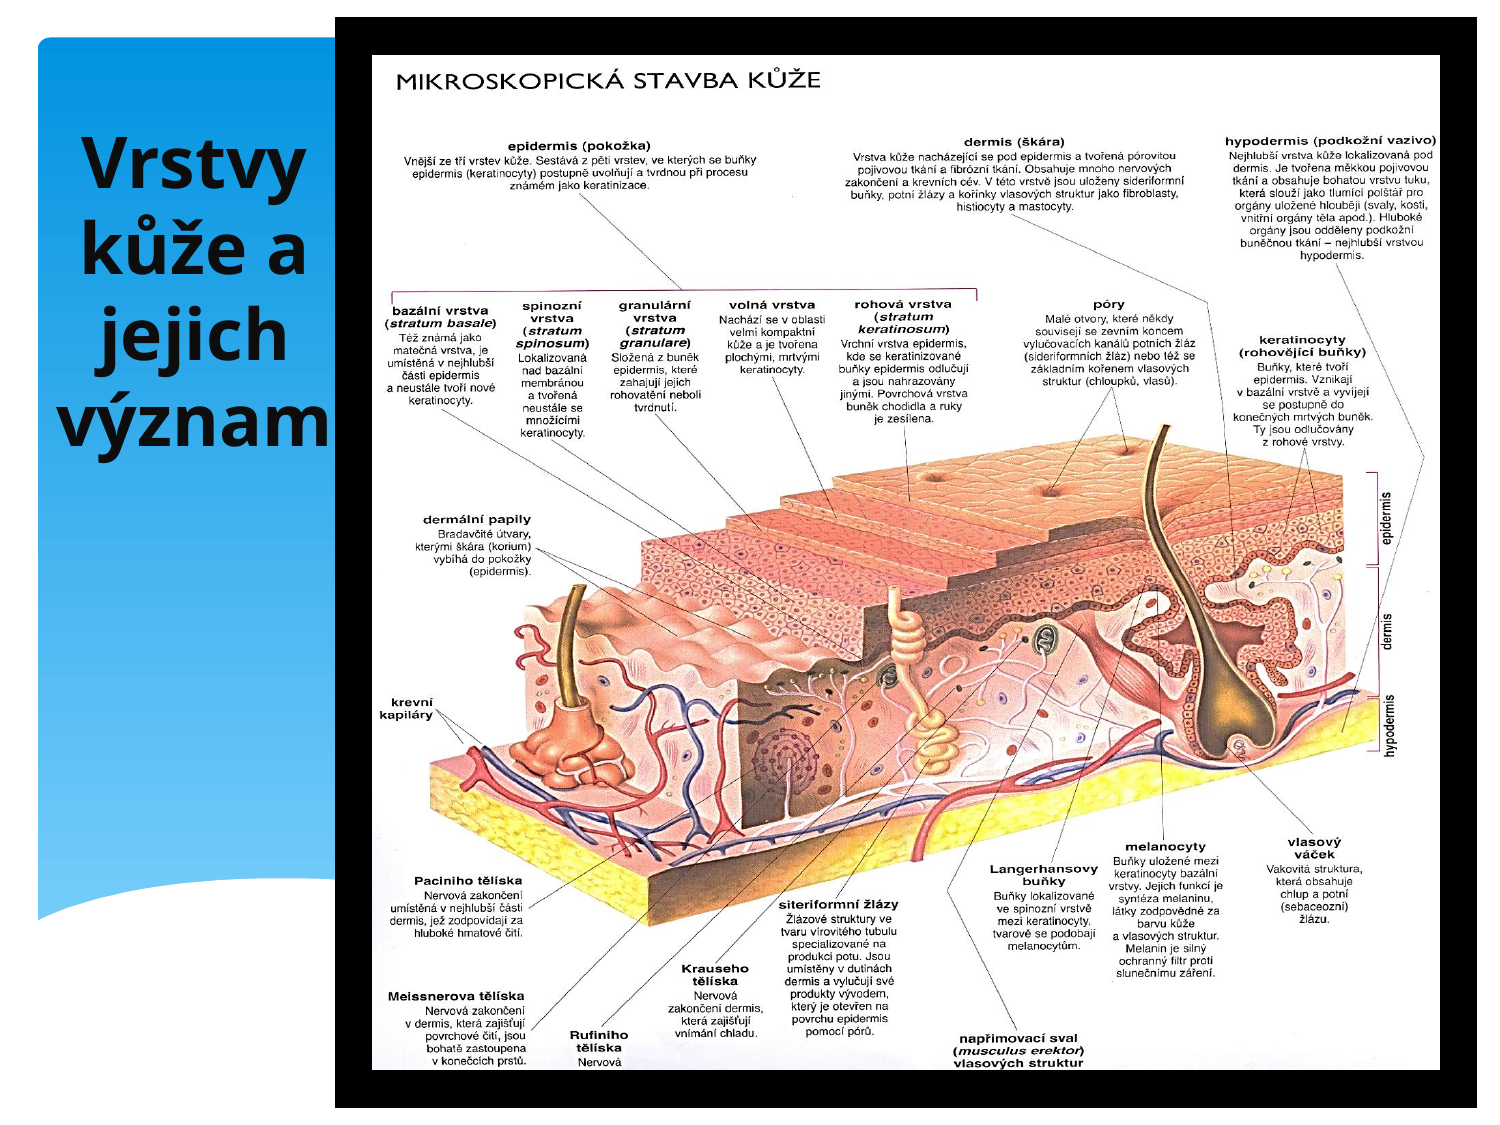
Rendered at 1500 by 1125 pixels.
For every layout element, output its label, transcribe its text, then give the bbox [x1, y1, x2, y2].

title Vrstvy kůže a jejich význam [41, 78, 335, 468]
picture [371, 54, 1441, 1071]
